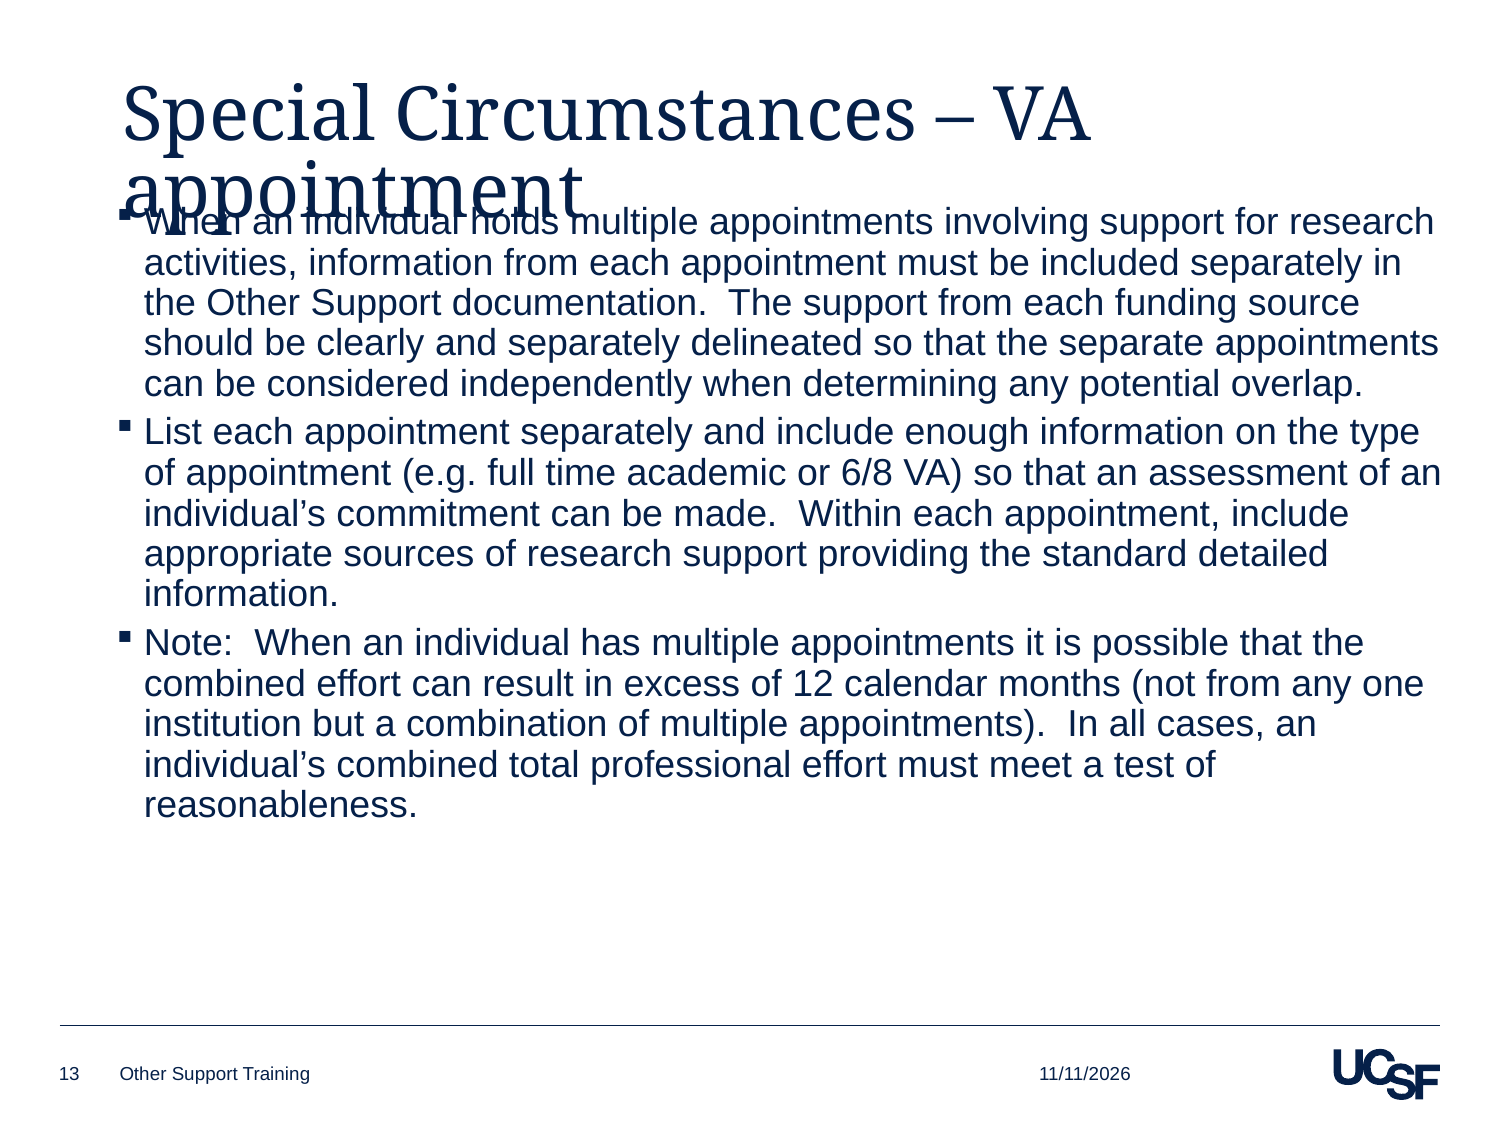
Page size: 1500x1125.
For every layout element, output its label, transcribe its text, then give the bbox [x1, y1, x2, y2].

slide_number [1039, 1058, 1192, 1084]
slide_number 13 [58, 1058, 100, 1085]
title Special Circumstances – VA appointment [107, 71, 1435, 167]
list When an individual holds multiple appointments involving support for research activities, information from each appointment must be included separately in the Other Support documentation. The support from each funding source should be clearly and separately delineated so that the separate appointments can be considered independently when determining any potential overlap. List each appointment separately and include enough information on the type of appointment (e.g. full time academic or 6/8 VA) so that an assessment of an individual’s commitment can be made. Within each appointment, include appropriate sources of research support providing the standard detailed information. Note: When an individual has multiple appointments it is possible that the combined effort can result in excess of 12 calendar months (not from any one institution but a combination of multiple appointments). In all cases, an individual’s combined total professional effort must meet a test of reasonableness. [101, 194, 1467, 853]
footer Other Support Training [119, 1061, 827, 1084]
